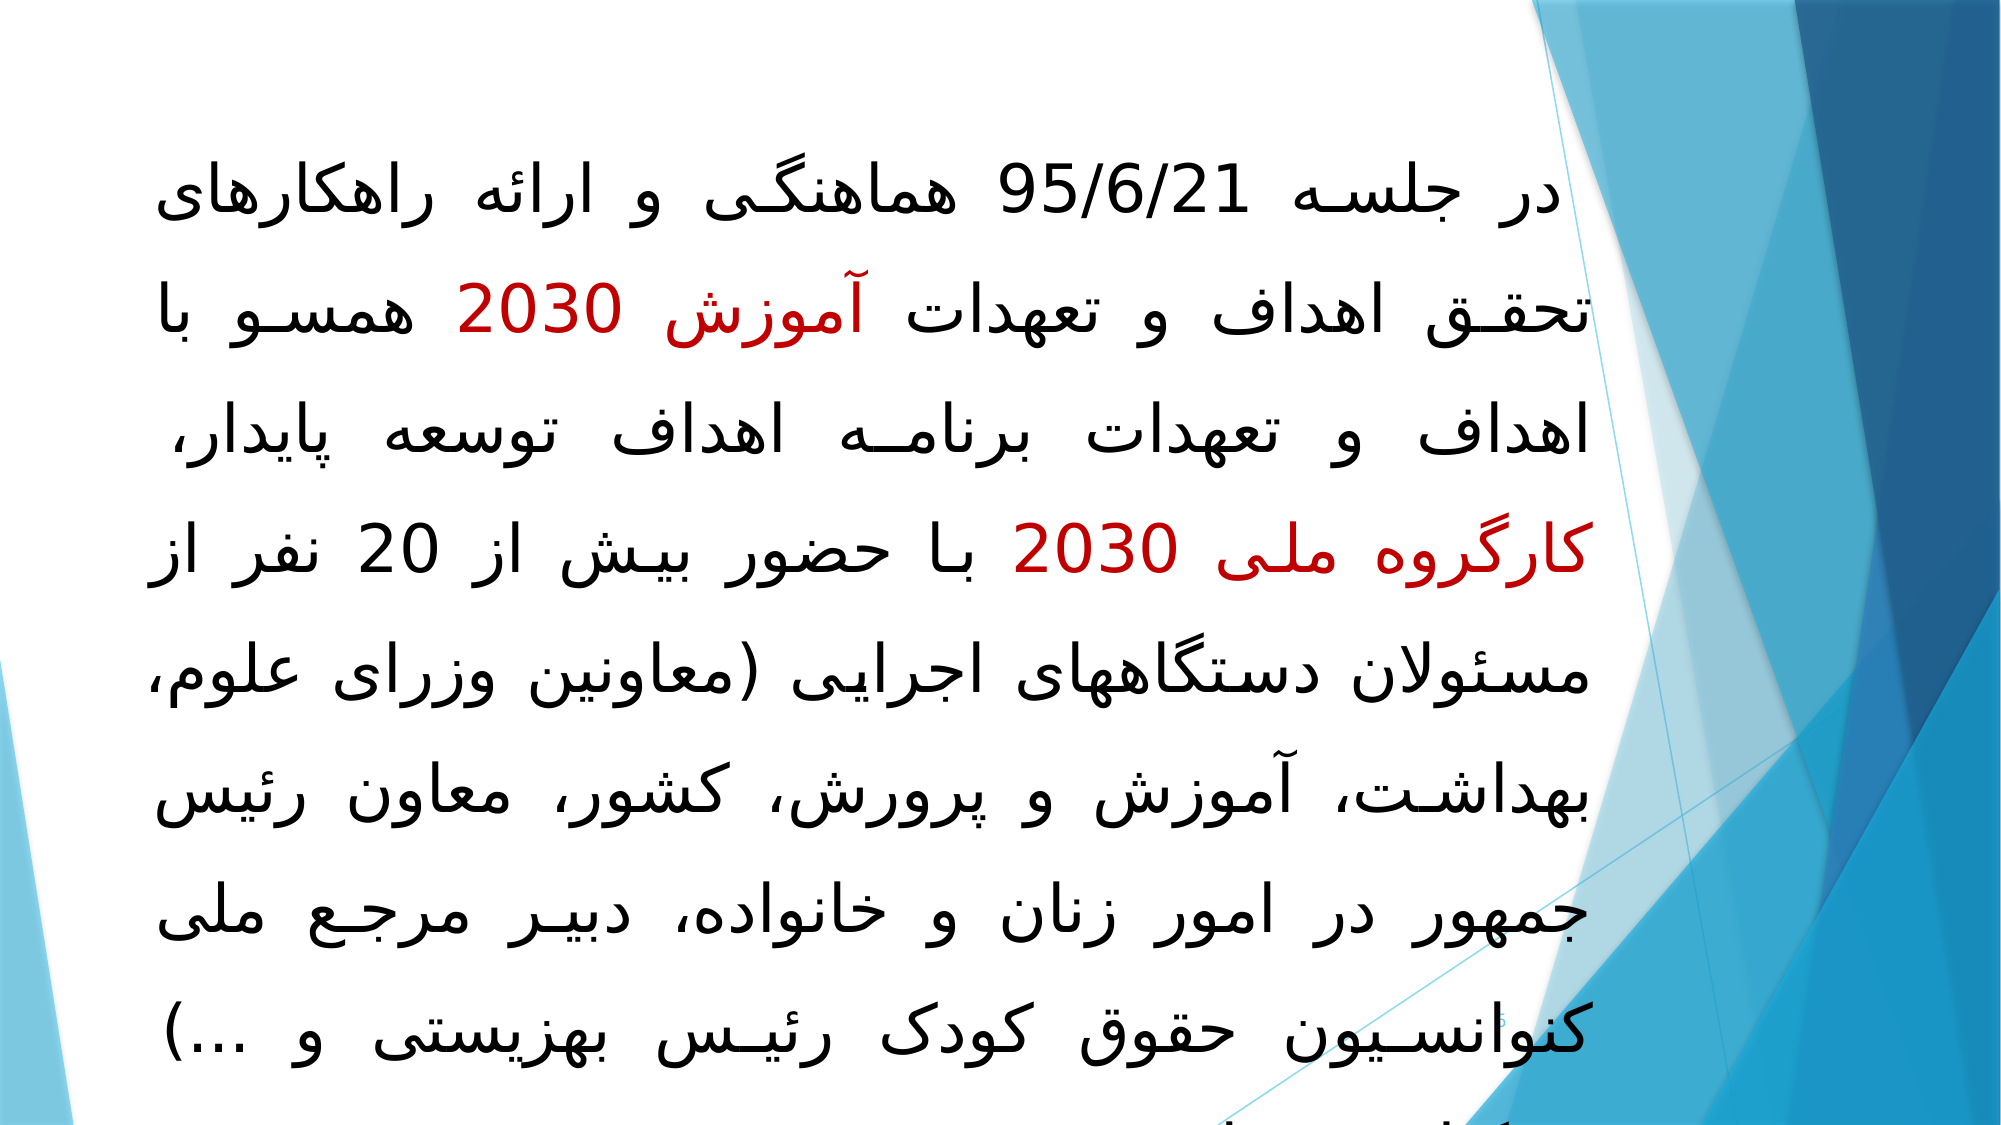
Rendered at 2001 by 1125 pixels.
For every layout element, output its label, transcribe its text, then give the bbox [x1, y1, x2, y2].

text_box در جلسه 95/6/21 هماهنگی و ارائه راهکارهای تحقق اهداف و تعهدات آموزش 2030 همسو با اهداف و تعهدات برنامه اهداف توسعه پایدار، کارگروه ملی 2030 با حضور بیش از 20 نفر از مسئولان دستگاه­های اجرایی (معاونین وزرای علوم، بهداشت، آموزش و پرورش، کشور، معاون رئیس جمهور در امور زنان و خانواده، دبیر مرجع ملی کنوانسیون حقوق کودک رئیس بهزیستی و ...) تشکیل شده است. [123, 98, 1609, 1125]
slide_number 6 [1409, 991, 1522, 1051]
